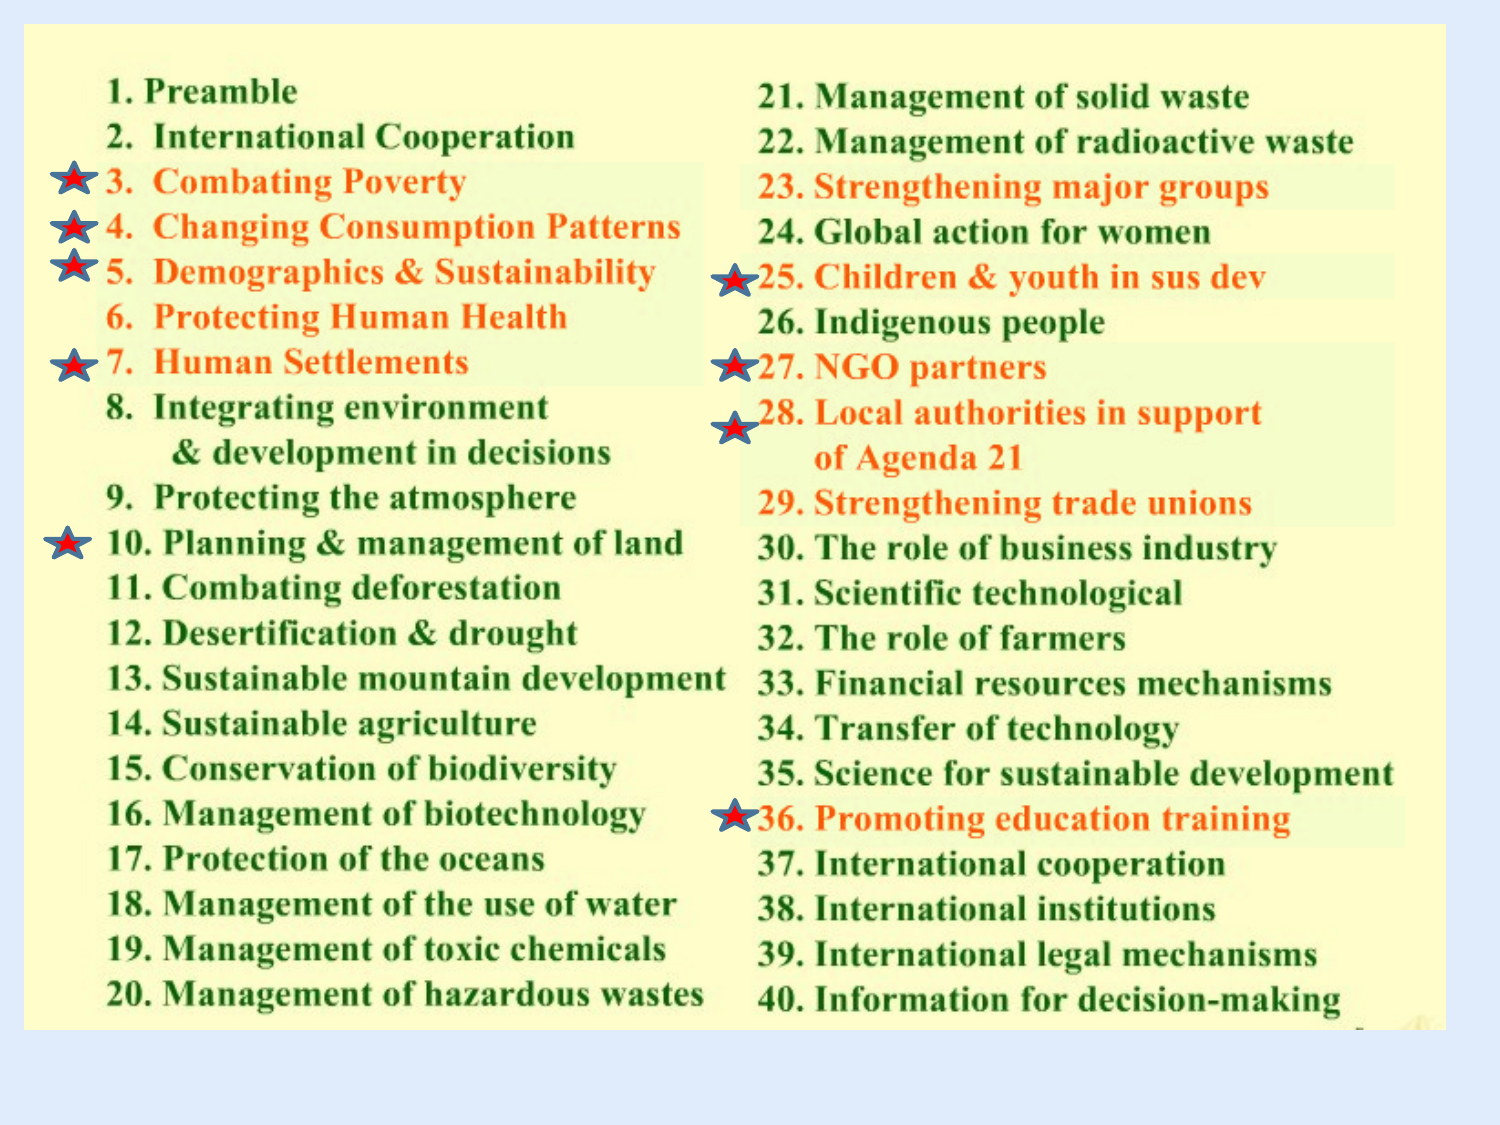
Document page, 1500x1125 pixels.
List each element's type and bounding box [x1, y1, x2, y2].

picture [24, 24, 1446, 1031]
